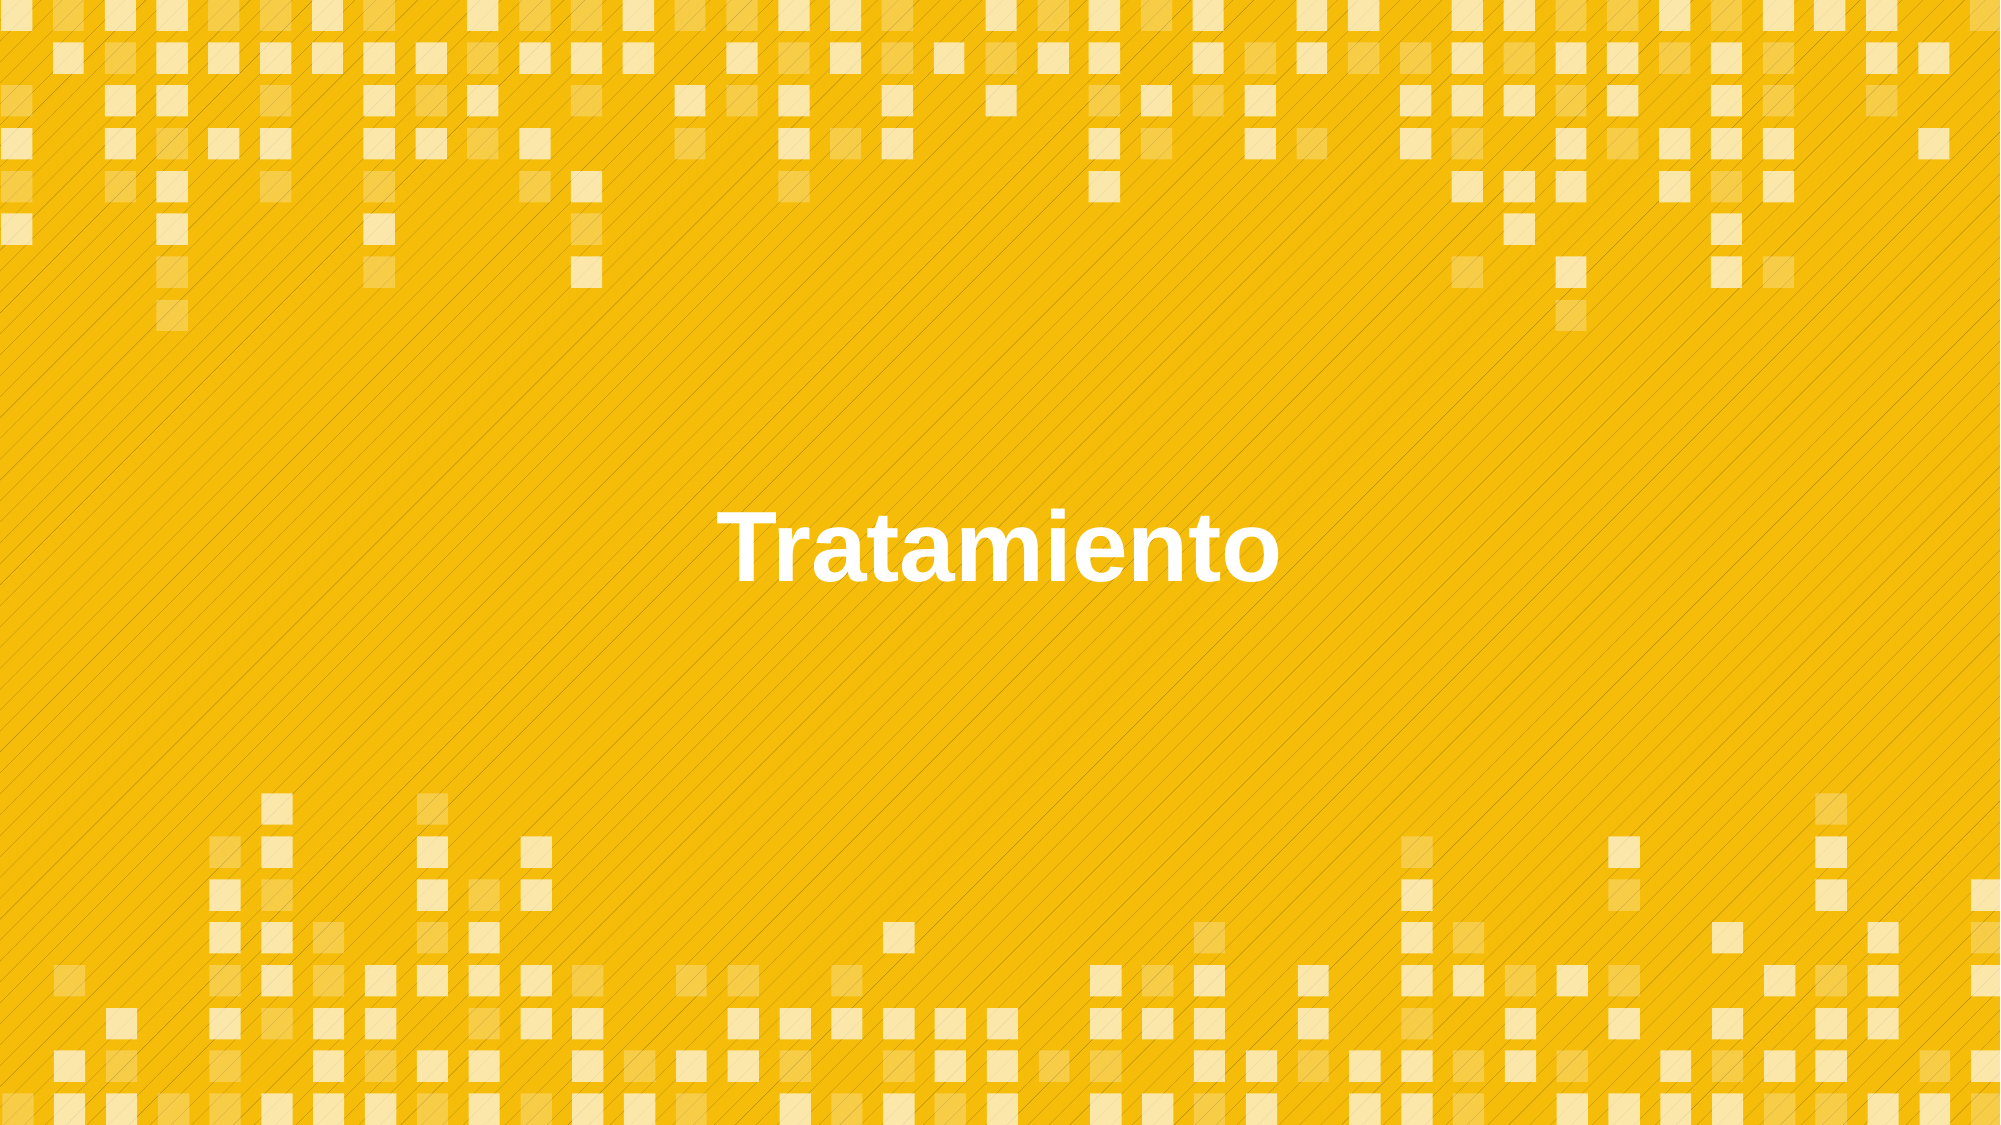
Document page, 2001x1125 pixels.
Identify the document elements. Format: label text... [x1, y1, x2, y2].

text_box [2, 793, 2000, 1125]
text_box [1, 0, 2000, 331]
text_box Tratamiento [701, 474, 1298, 609]
